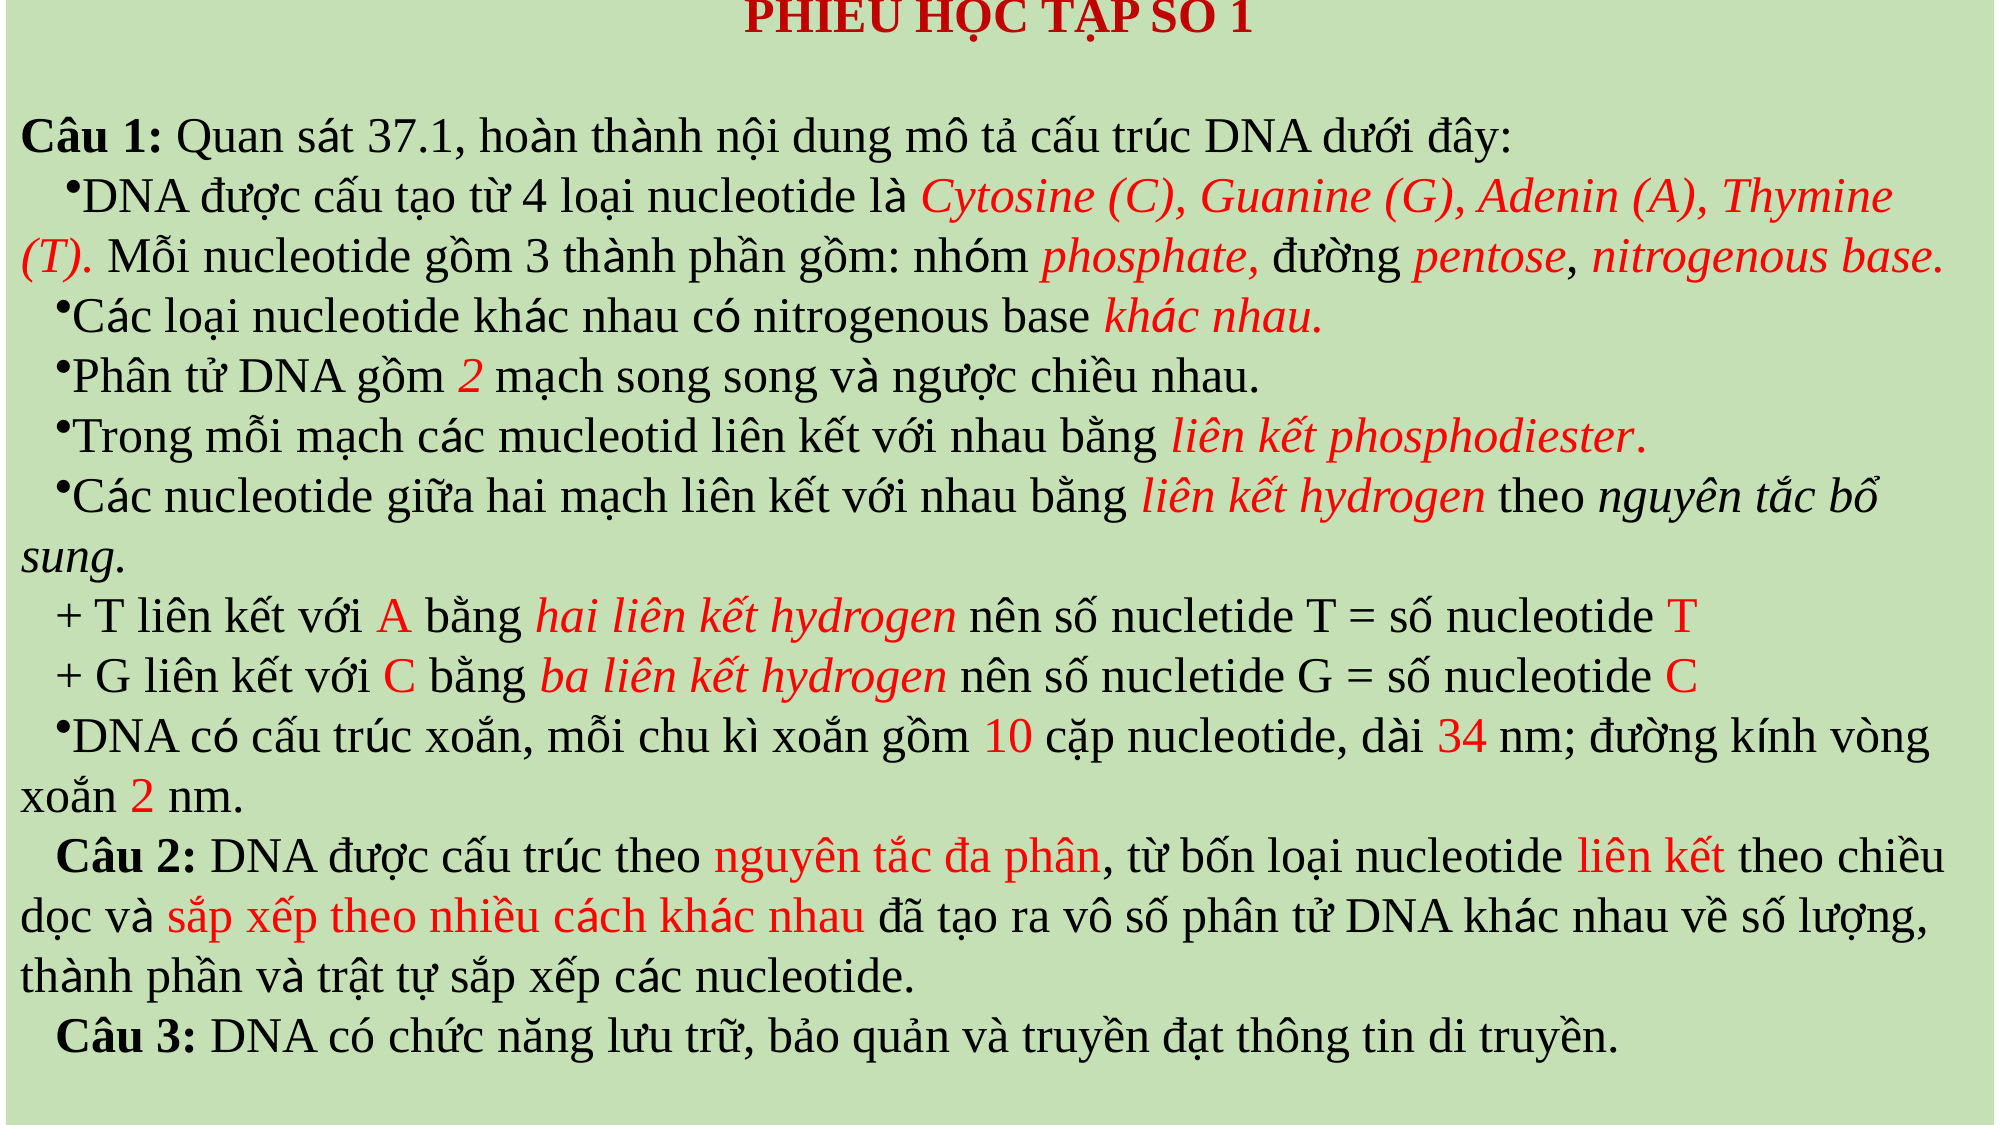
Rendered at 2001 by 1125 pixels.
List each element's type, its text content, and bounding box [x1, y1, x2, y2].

text_box PHIẾU HỌC TẬP SỐ 1 Câu 1: Quan sát 37.1, hoàn thành nội dung mô tả cấu trúc DNA dưới đây: DNA được cấu tạo từ 4 loại nucleotide là Cytosine (C), Guanine (G), Adenin (A), Thymine (T). Mỗi nucleotide gồm 3 thành phần gồm: nhóm phosphate, đường pentose, nitrogenous base. Các loại nucleotide khác nhau có nitrogenous base khác nhau. Phân tử DNA gồm 2 mạch song song và ngược chiều nhau. Trong mỗi mạch các mucleotid liên kết với nhau bằng liên kết phosphodiester. Các nucleotide giữa hai mạch liên kết với nhau bằng liên kết hydrogen theo nguyên tắc bổ sung. + T liên kết với A bằng hai liên kết hydrogen nên số nucletide T = số nucleotide T + G liên kết với C bằng ba liên kết hydrogen nên số nucletide G = số nucleotide C DNA có cấu trúc xoắn, mỗi chu kì xoắn gồm 10 cặp nucleotide, dài 34 nm; đường kính vòng xoắn 2 nm. Câu 2: DNA được cấu trúc theo nguyên tắc đa phân, từ bốn loại nucleotide liên kết theo chiều dọc và sắp xếp theo nhiều cách khác nhau đã tạo ra vô số phân tử DNA khác nhau về số lượng, thành phần và trật tự sắp xếp các nucleotide. Câu 3: DNA có chức năng lưu trữ, bảo quản và truyền đạt thông tin di truyền. [5, 0, 1995, 1125]
